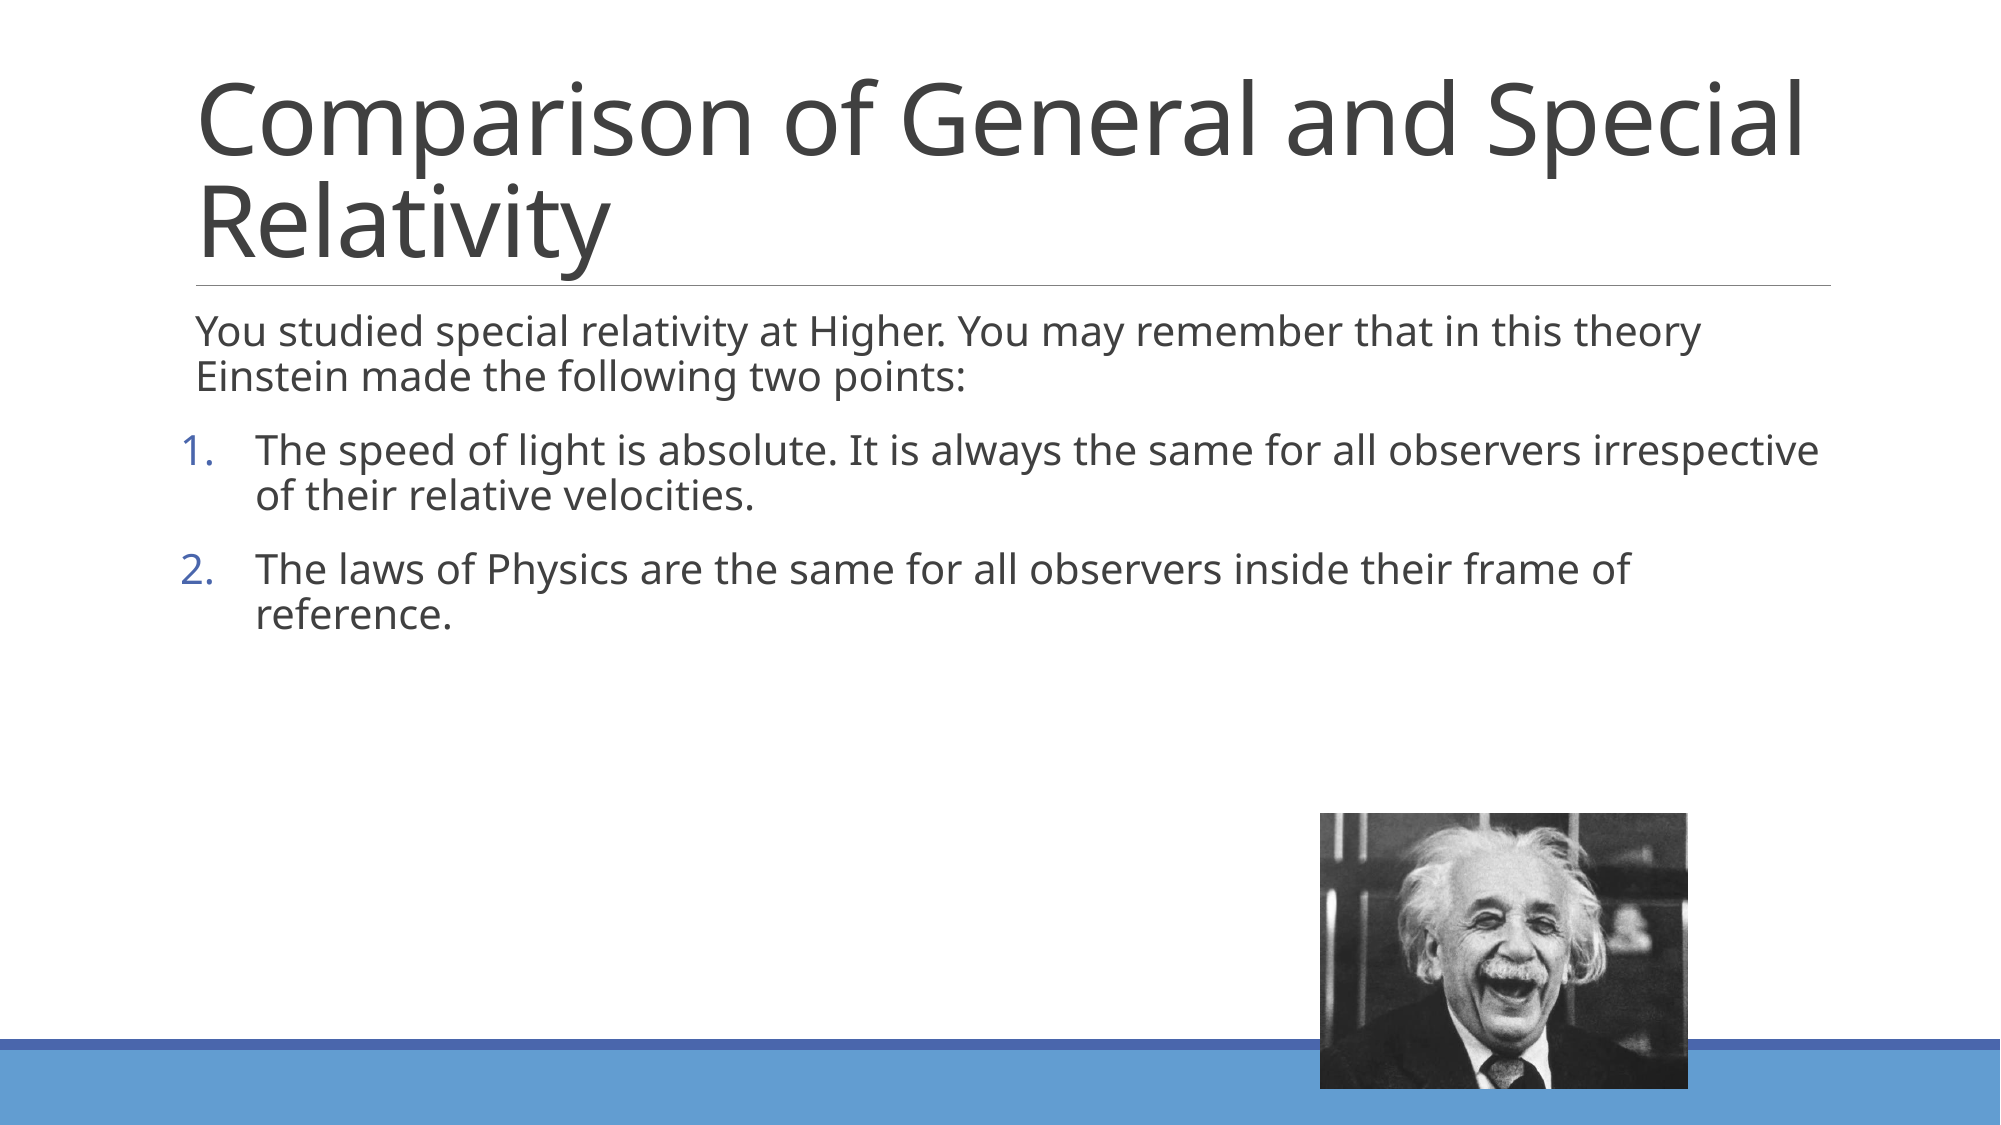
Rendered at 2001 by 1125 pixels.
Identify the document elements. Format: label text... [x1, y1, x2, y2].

list You studied special relativity at Higher. You may remember that in this theory Einstein made the following two points: The speed of light is absolute. It is always the same for all observers irrespective of their relative velocities. The laws of Physics are the same for all observers inside their frame of reference. [180, 302, 1830, 963]
picture [1320, 813, 1688, 1090]
title Comparison of General and Special Relativity [180, 47, 1830, 285]
